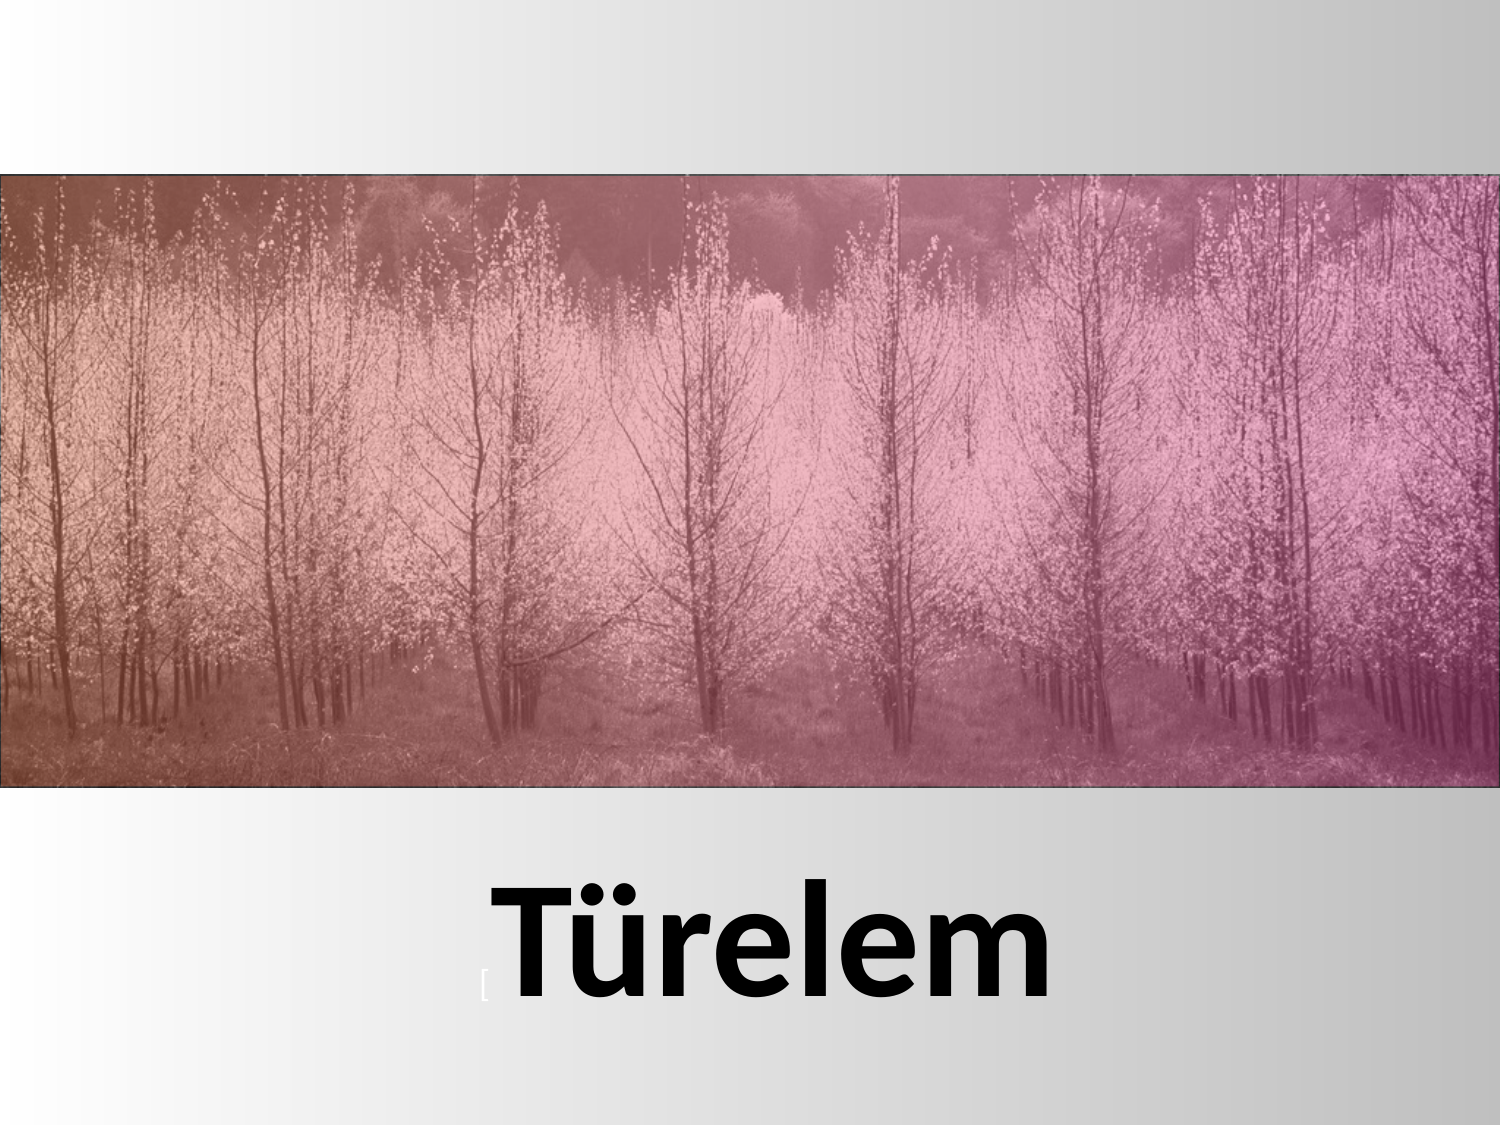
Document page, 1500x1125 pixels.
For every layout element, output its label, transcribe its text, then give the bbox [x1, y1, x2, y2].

text_box [Türelem [277, 822, 1258, 1037]
picture [0, 174, 1500, 788]
